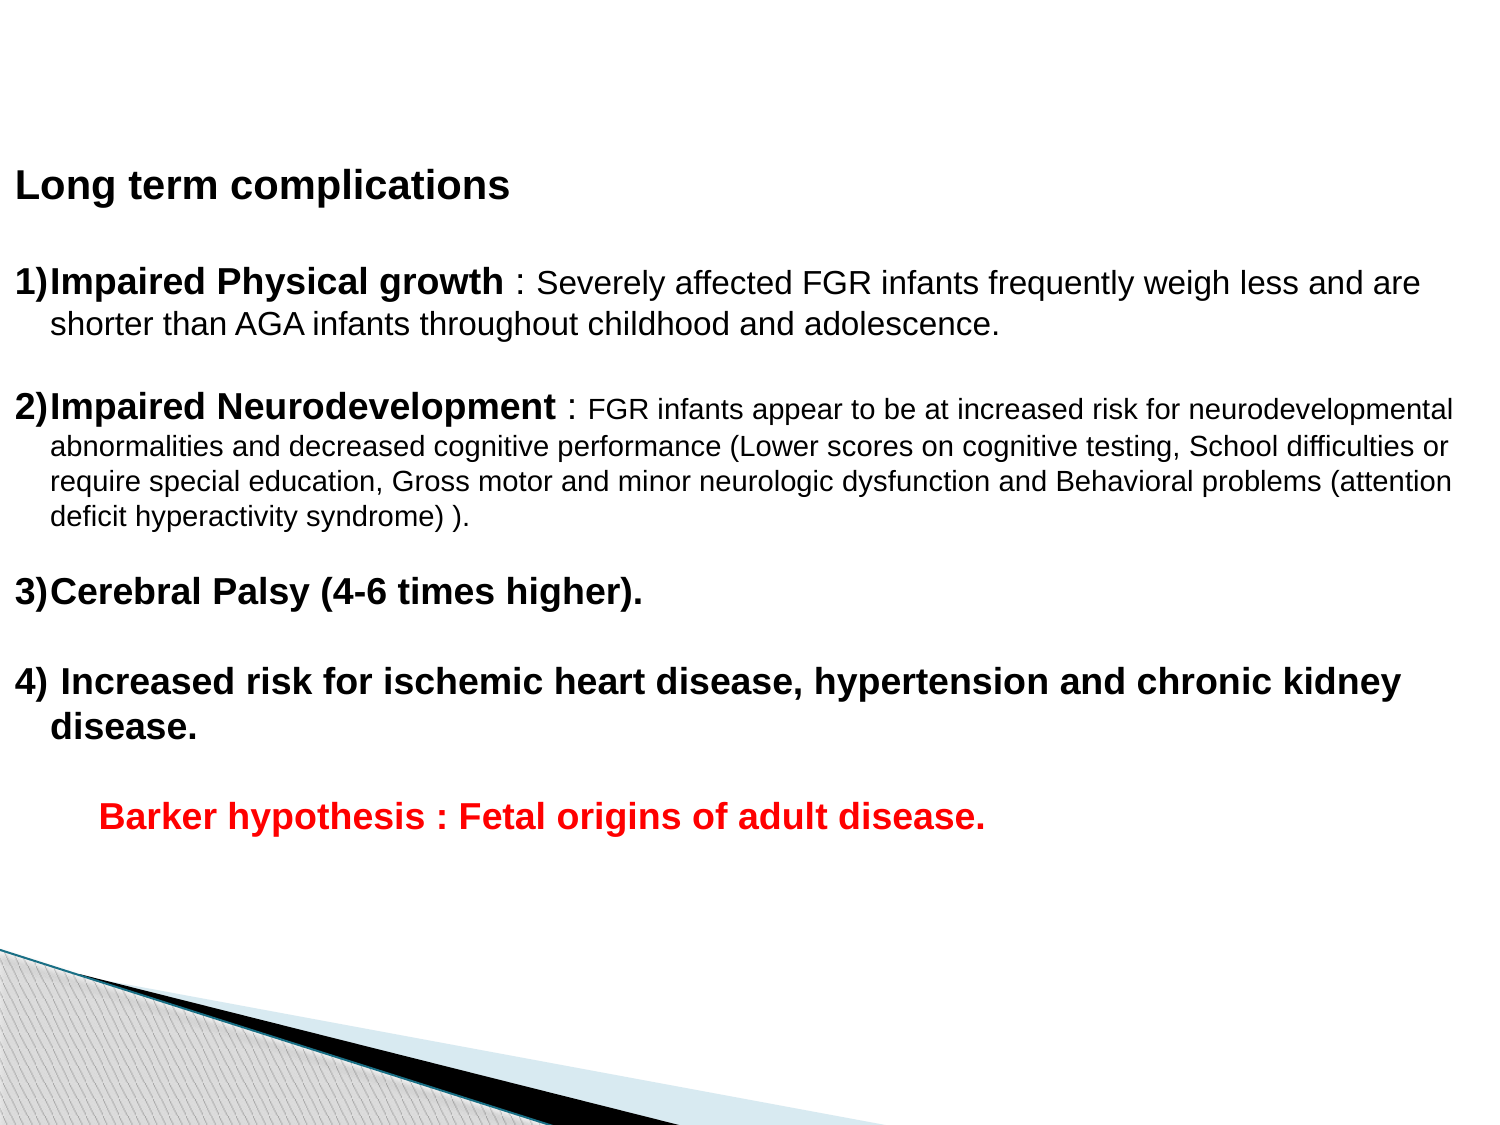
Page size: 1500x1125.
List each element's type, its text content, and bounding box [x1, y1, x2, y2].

text_box Long term complications Impaired Physical growth : Severely affected FGR infants frequently weigh less and are shorter than AGA infants throughout childhood and adolescence. Impaired Neurodevelopment : FGR infants appear to be at increased risk for neurodevelopmental abnormalities and decreased cognitive performance (Lower scores on cognitive testing, School difficulties or require special education, Gross motor and minor neurologic dysfunction and Behavioral problems (attention deficit hyperactivity syndrome) ). Cerebral Palsy (4-6 times higher). Increased risk for ischemic heart disease, hypertension and chronic kidney disease. Barker hypothesis : Fetal origins of adult disease. [0, 0, 1500, 845]
